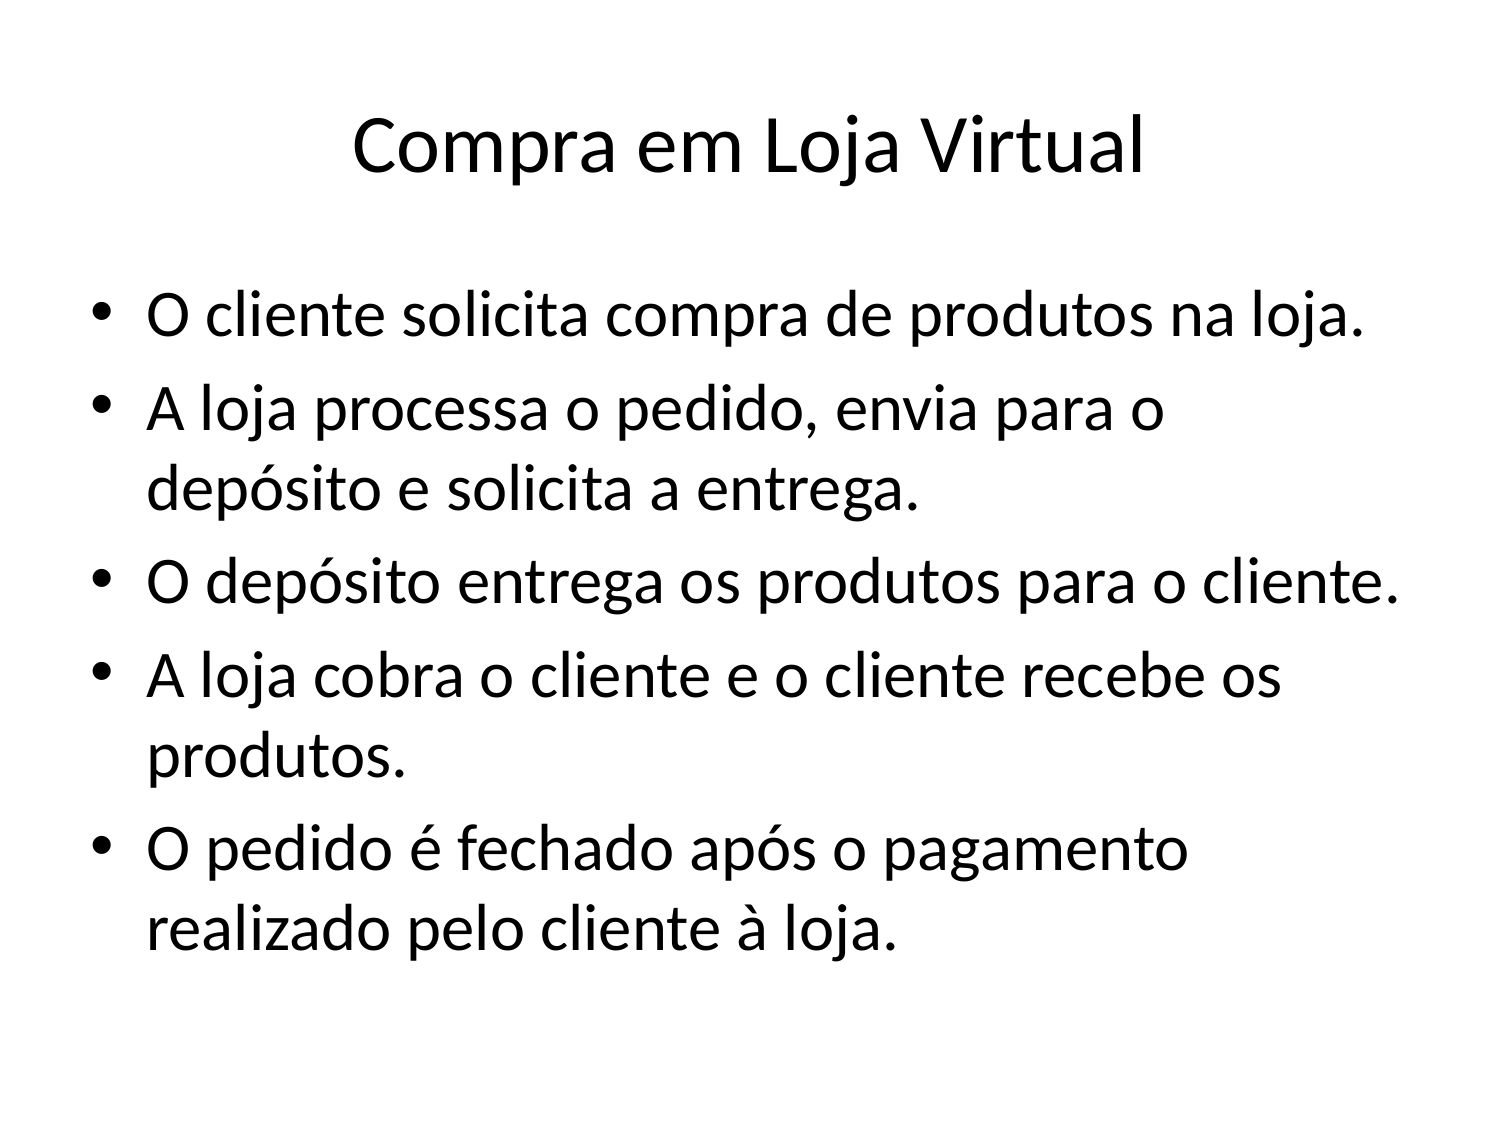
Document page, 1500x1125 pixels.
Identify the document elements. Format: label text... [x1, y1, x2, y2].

list O cliente solicita compra de produtos na loja. A loja processa o pedido, envia para o depósito e solicita a entrega. O depósito entrega os produtos para o cliente. A loja cobra o cliente e o cliente recebe os produtos. O pedido é fechado após o pagamento realizado pelo cliente à loja. [75, 262, 1425, 1005]
title Compra em Loja Virtual [75, 45, 1425, 233]
